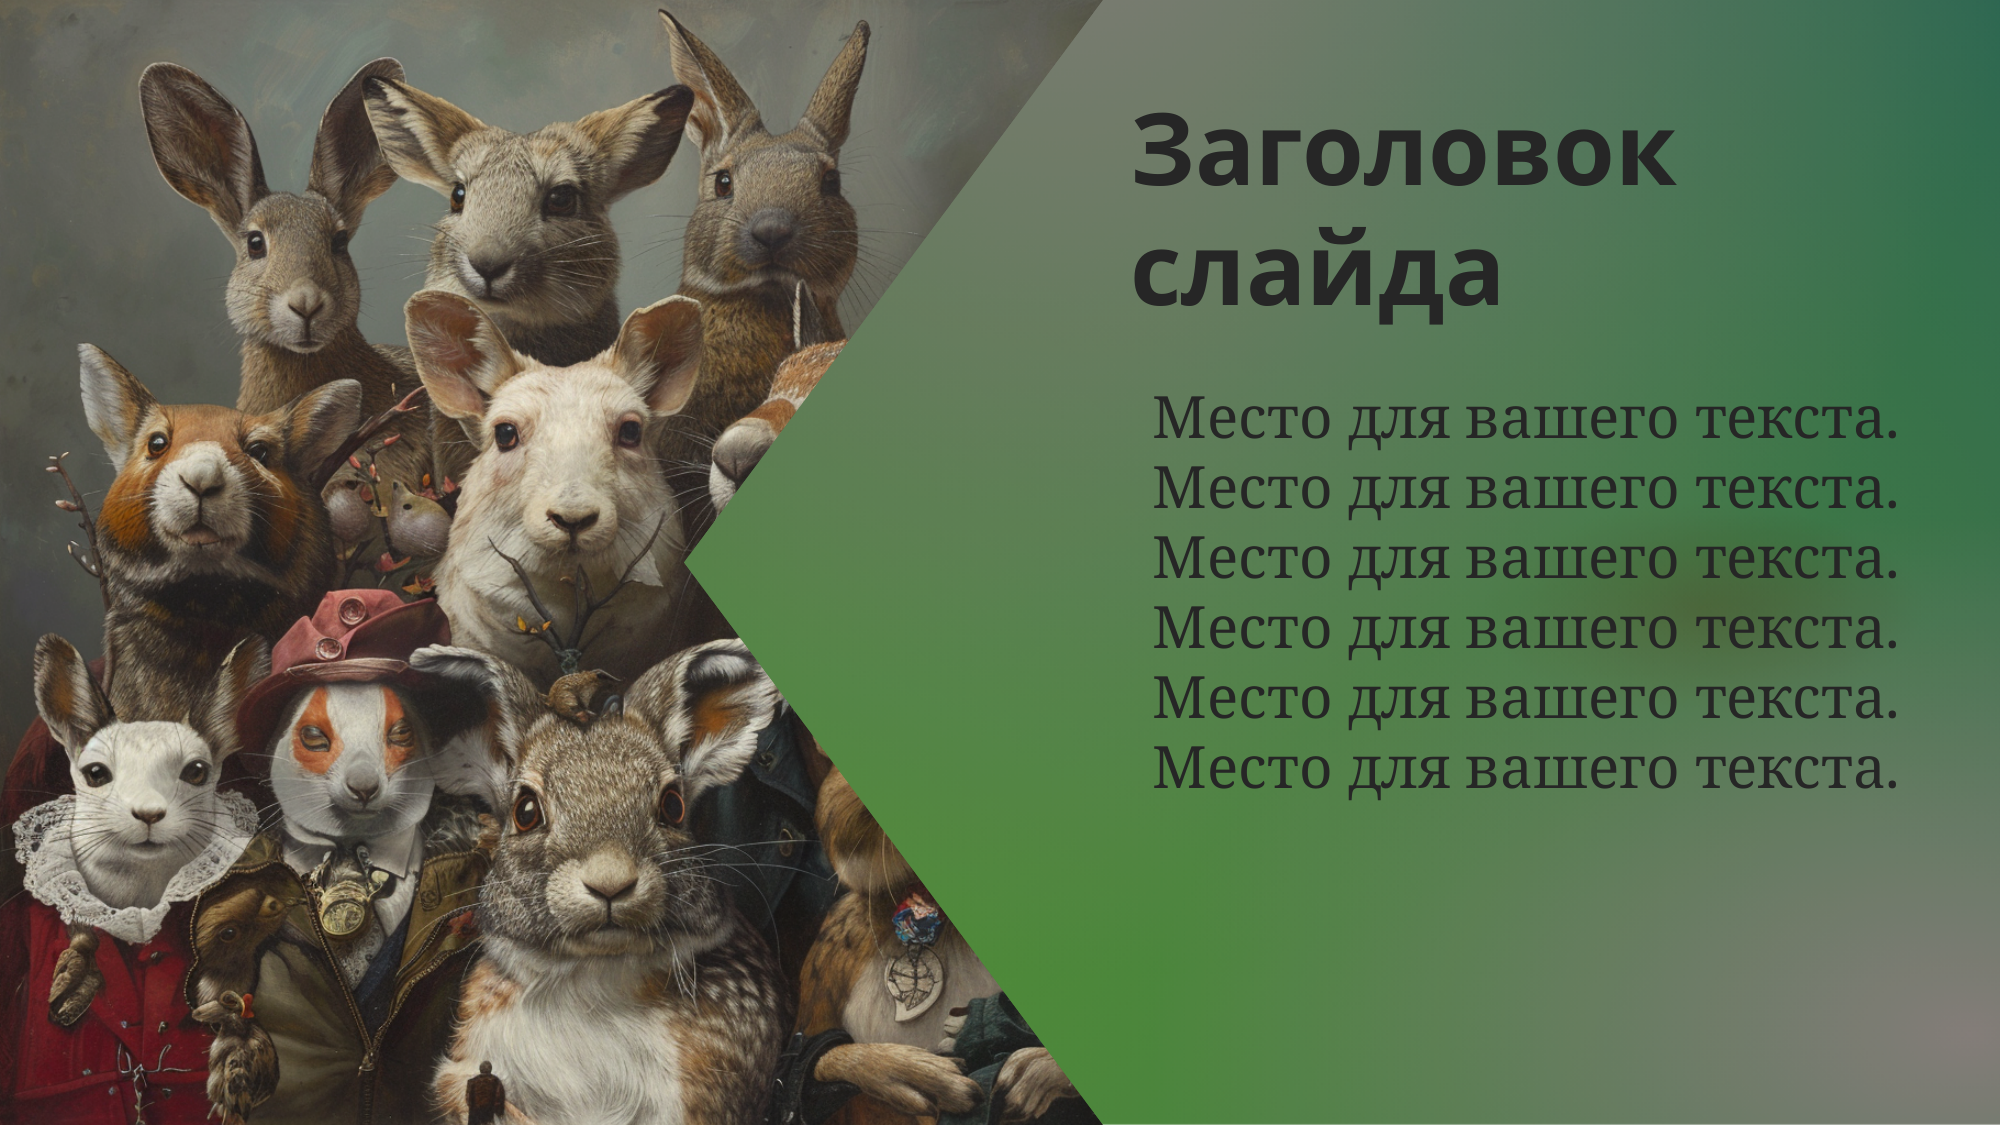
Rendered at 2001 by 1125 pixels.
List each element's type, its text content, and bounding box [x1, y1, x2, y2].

text_box Место для вашего текста. Место для вашего текста. Место для вашего текста. Место для вашего текста. Место для вашего текста. Место для вашего текста. [1103, 373, 1972, 878]
picture [0, 0, 1103, 1125]
text_box Заголовок слайда [1115, 77, 1811, 333]
